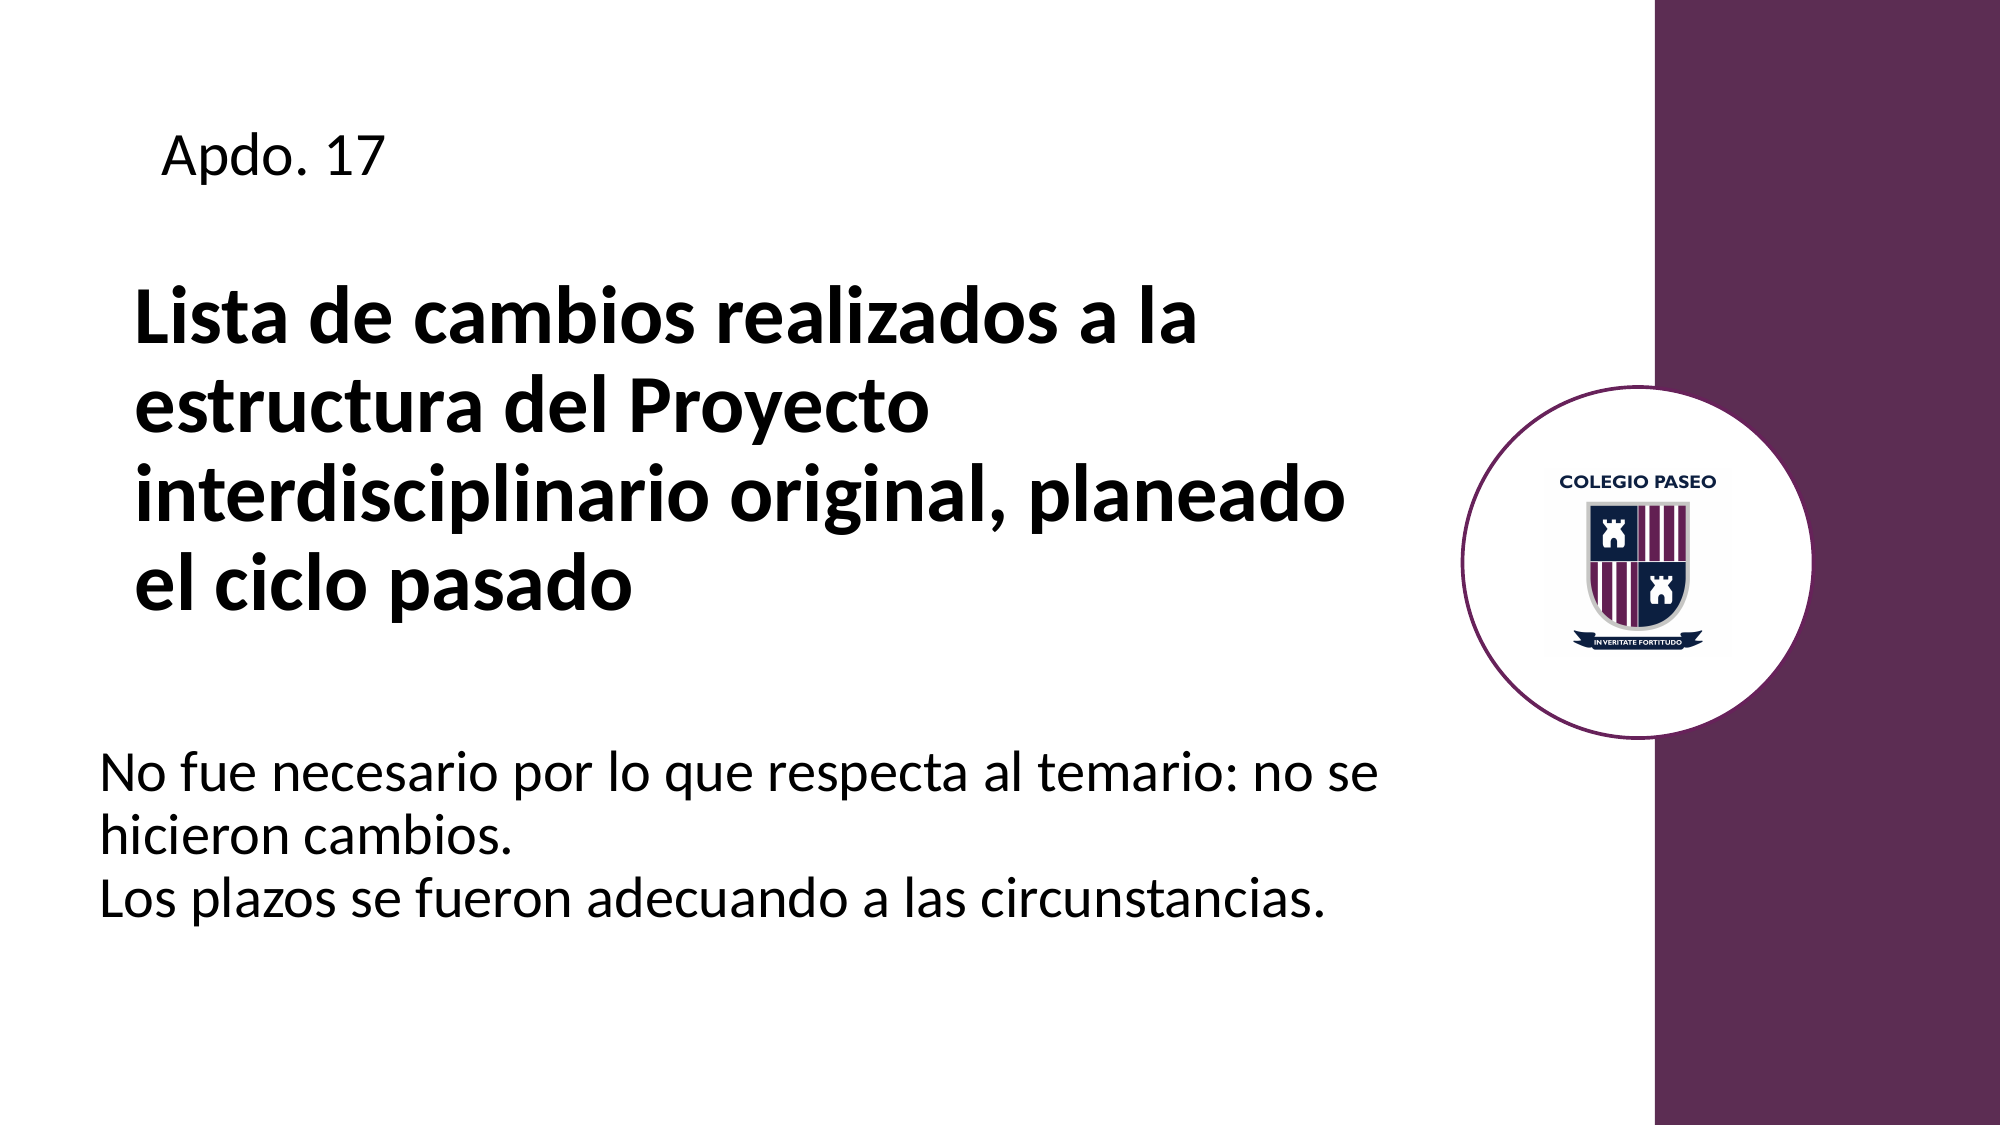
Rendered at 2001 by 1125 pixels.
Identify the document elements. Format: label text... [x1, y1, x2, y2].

text_box [1654, 0, 2000, 1125]
title Lista de cambios realizados a la estructura del Proyecto interdisciplinario original, planeado el ciclo pasado [119, 278, 1408, 622]
picture [1544, 468, 1732, 657]
text_box Apdo. 17 [146, 99, 412, 212]
list No fue necesario por lo que respecta al temario: no se hicieron cambios. Los plazos se fueron adecuando a las circunstancias. [84, 646, 1443, 1026]
text_box [1462, 386, 1814, 739]
